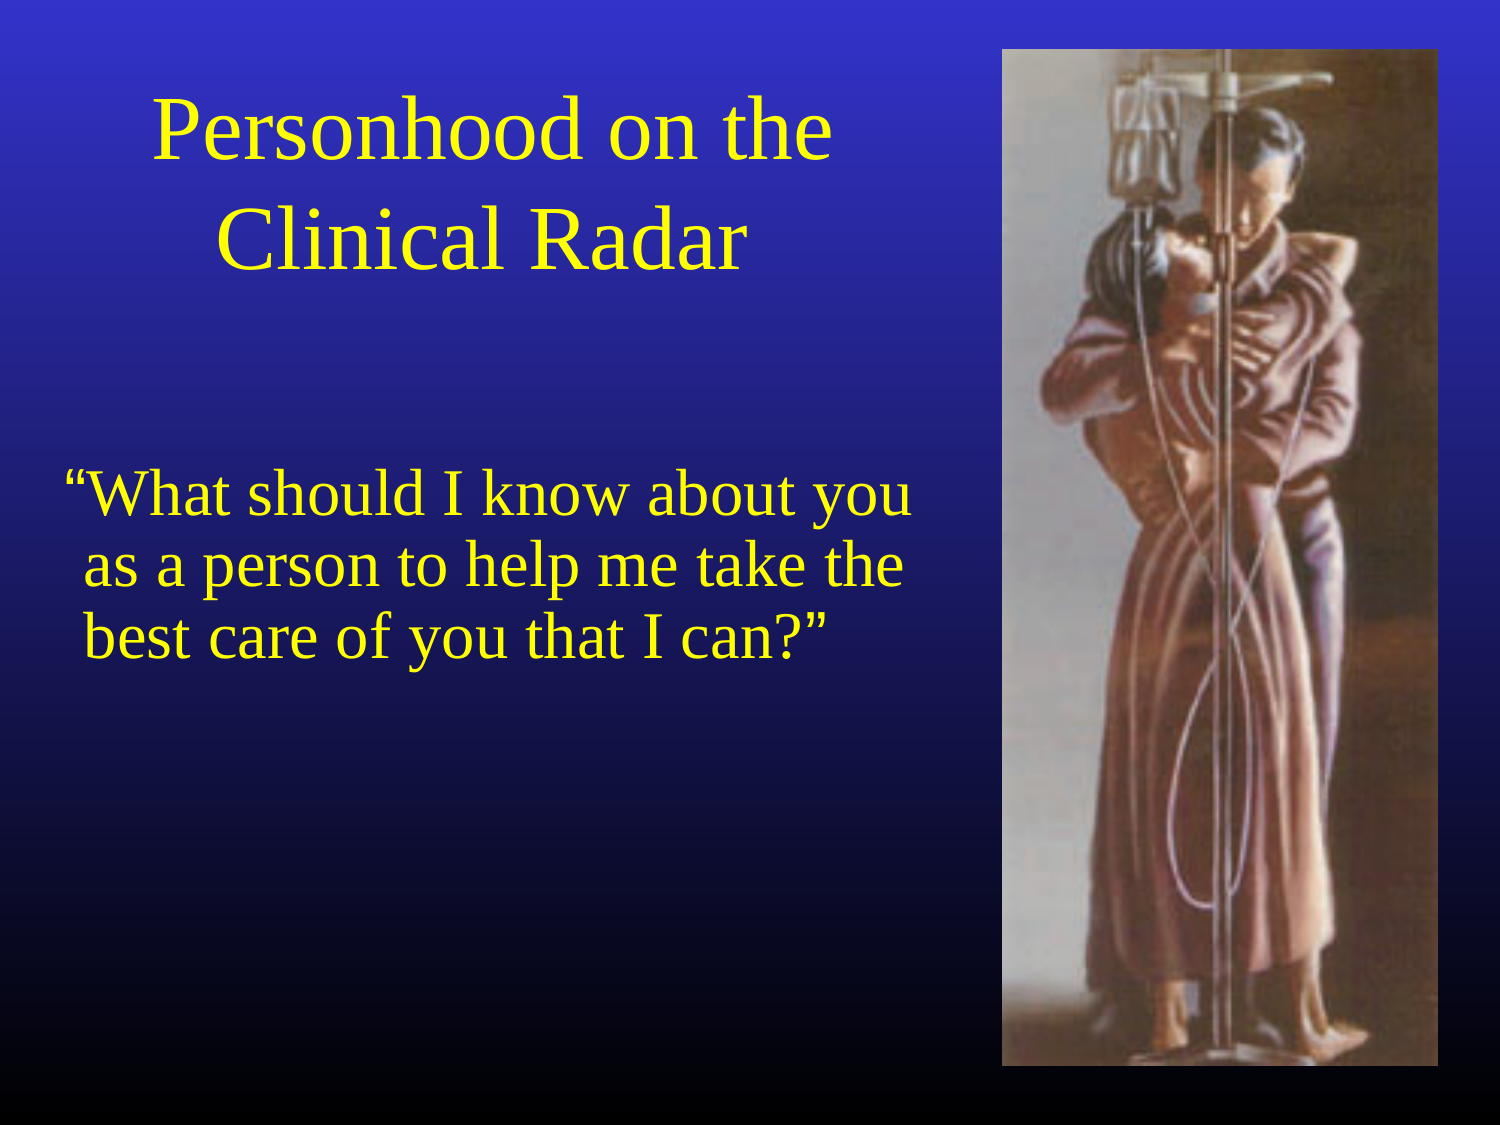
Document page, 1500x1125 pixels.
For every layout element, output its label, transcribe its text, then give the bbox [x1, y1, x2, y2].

picture [1002, 49, 1438, 1066]
list “What should I know about you as a person to help me take the best care of you that I can?” [12, 450, 950, 800]
title Personhood on the Clinical Radar [37, 75, 950, 280]
